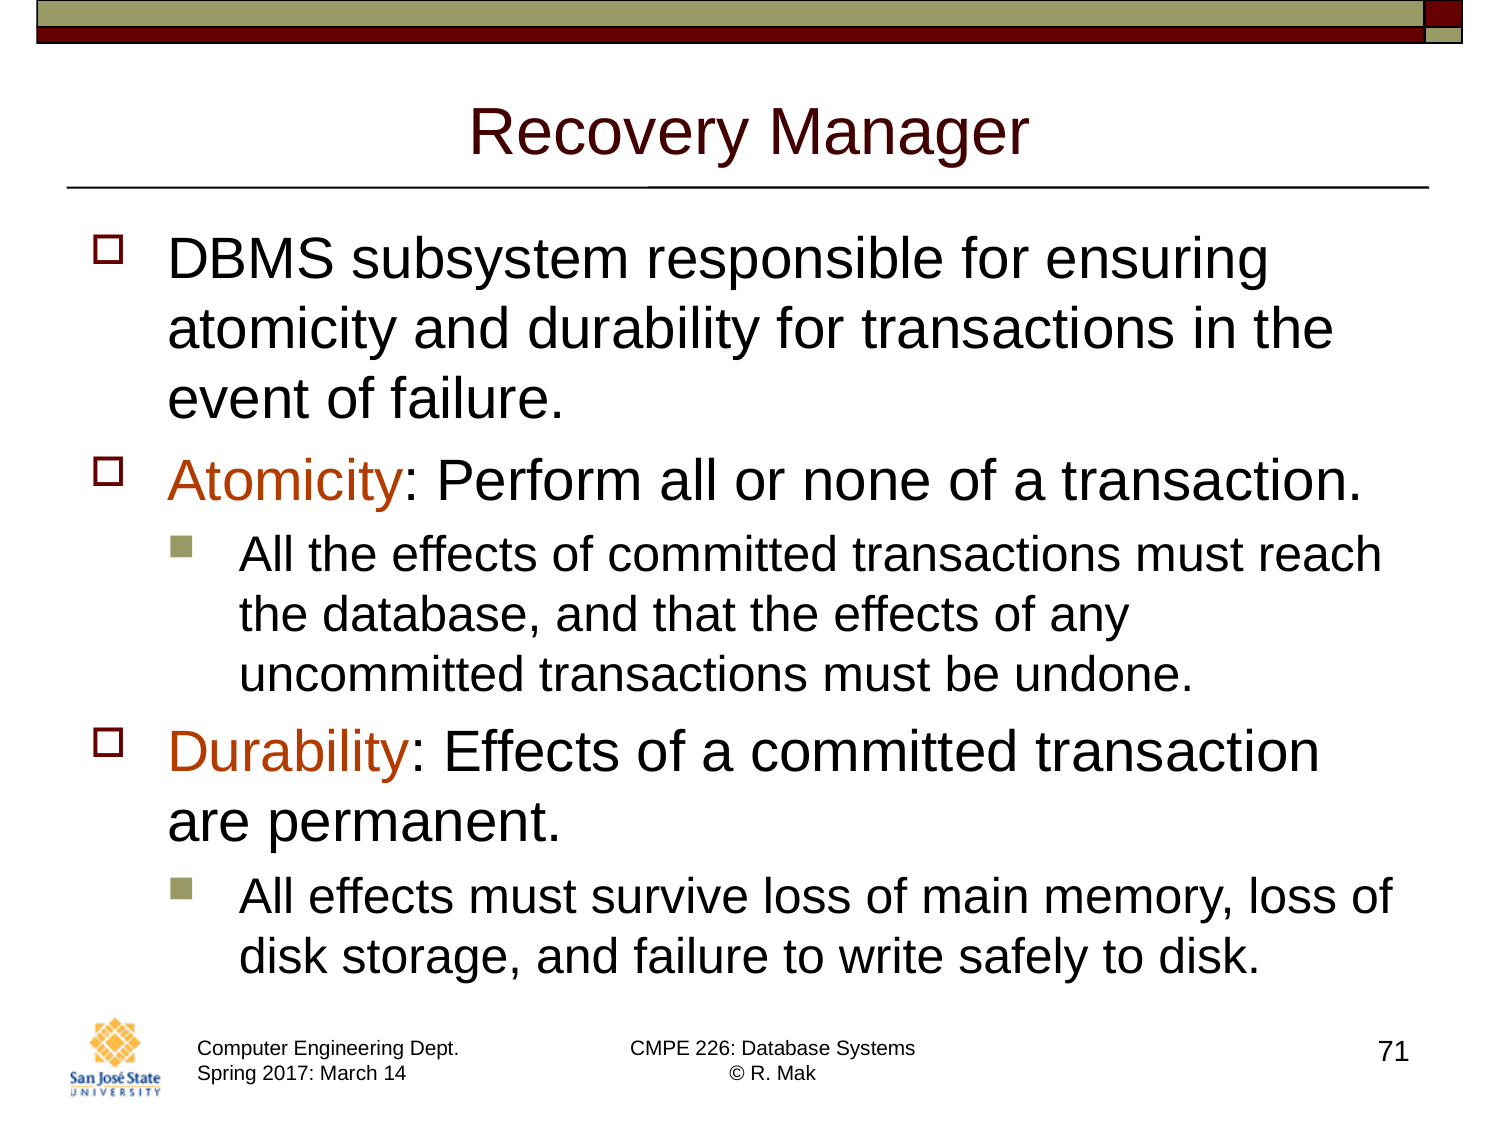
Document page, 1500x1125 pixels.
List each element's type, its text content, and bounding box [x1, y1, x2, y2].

title Recovery Manager [75, 67, 1425, 175]
slide_number 71 [1112, 1025, 1425, 1100]
list DBMS subsystem responsible for ensuring atomicity and durability for transactions in the event of failure. Atomicity: Perform all or none of a transaction. All the effects of committed transactions must reach the database, and that the effects of any uncommitted transactions must be undone. Durability: Effects of a committed transaction are permanent. All effects must survive loss of main memory, loss of disk storage, and failure to write safely to disk. [75, 212, 1425, 1006]
picture [60, 1012, 166, 1112]
